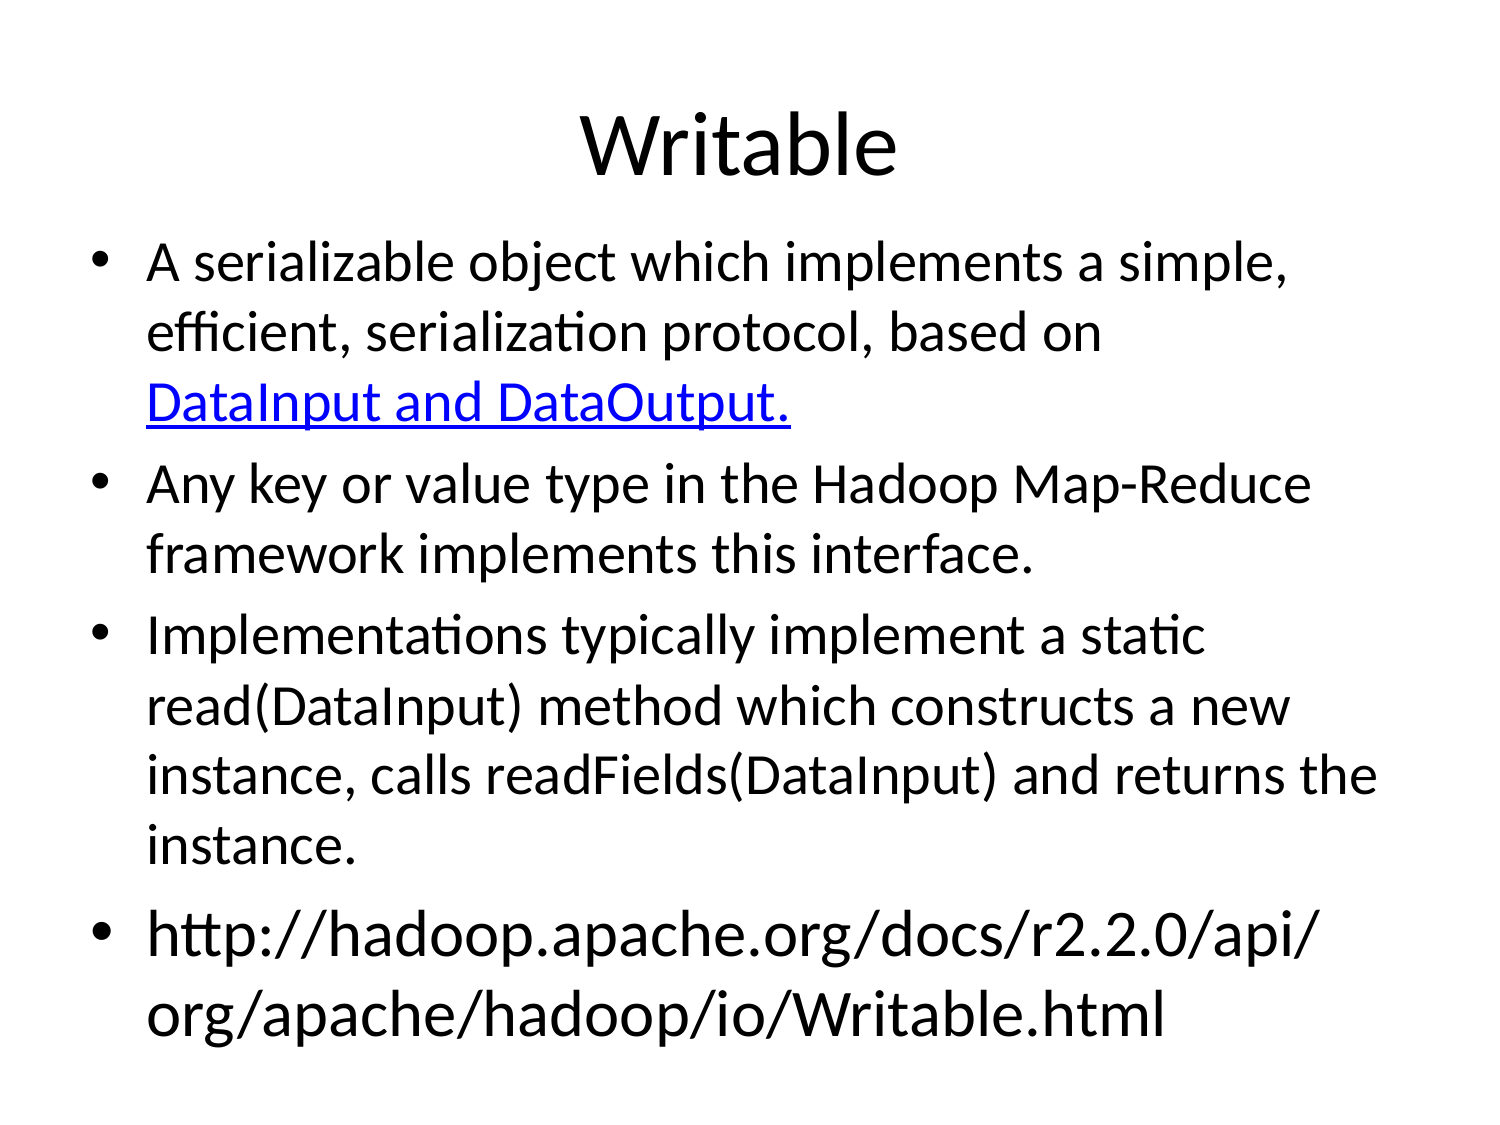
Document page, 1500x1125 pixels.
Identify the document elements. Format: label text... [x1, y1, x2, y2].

list A serializable object which implements a simple, efficient, serialization protocol, based on DataInput and DataOutput. Any key or value type in the Hadoop Map-Reduce framework implements this interface. Implementations typically implement a static read(DataInput) method which constructs a new instance, calls readFields(DataInput) and returns the instance. http://hadoop.apache.org/docs/r2.2.0/api/org/apache/hadoop/io/Writable.html [75, 215, 1425, 959]
title Writable [75, 45, 1425, 215]
